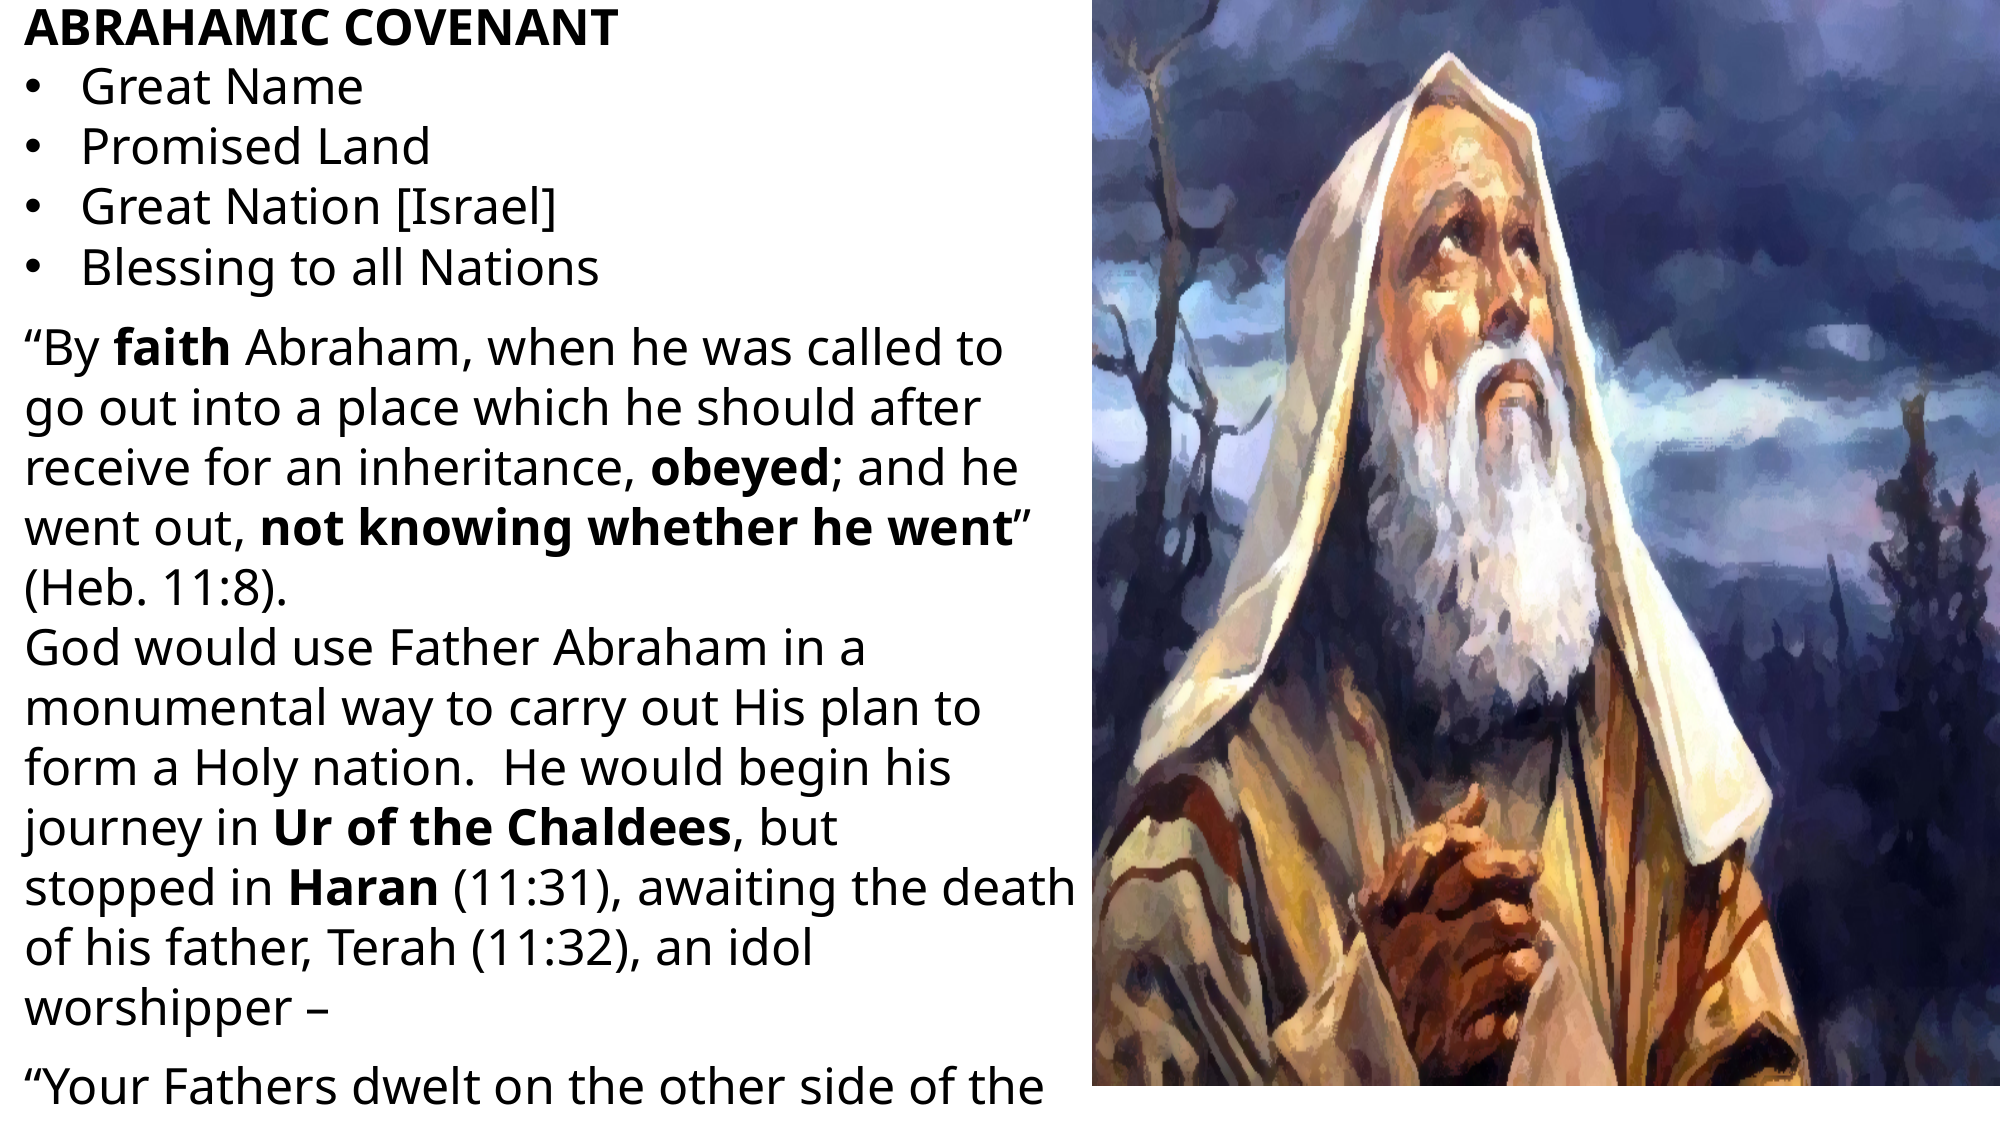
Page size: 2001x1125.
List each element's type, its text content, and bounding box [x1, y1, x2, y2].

picture [1092, 0, 2000, 1086]
text_box ABRAHAMIC COVENANT Great Name Promised Land Great Nation [Israel] Blessing to all Nations “By faith Abraham, when he was called to go out into a place which he should after receive for an inheritance, obeyed; and he went out, not knowing whether he went” (Heb. 11:8). God would use Father Abraham in a monumental way to carry out His plan to form a Holy nation. He would begin his journey in Ur of the Chaldees, but stopped in Haran (11:31), awaiting the death of his father, Terah (11:32), an idol worshipper – “Your Fathers dwelt on the other side of the [Euphrates R.]… even Terah, the father of Abraham… and they served other gods” (Josh. 24:2). [9, 0, 1093, 1125]
